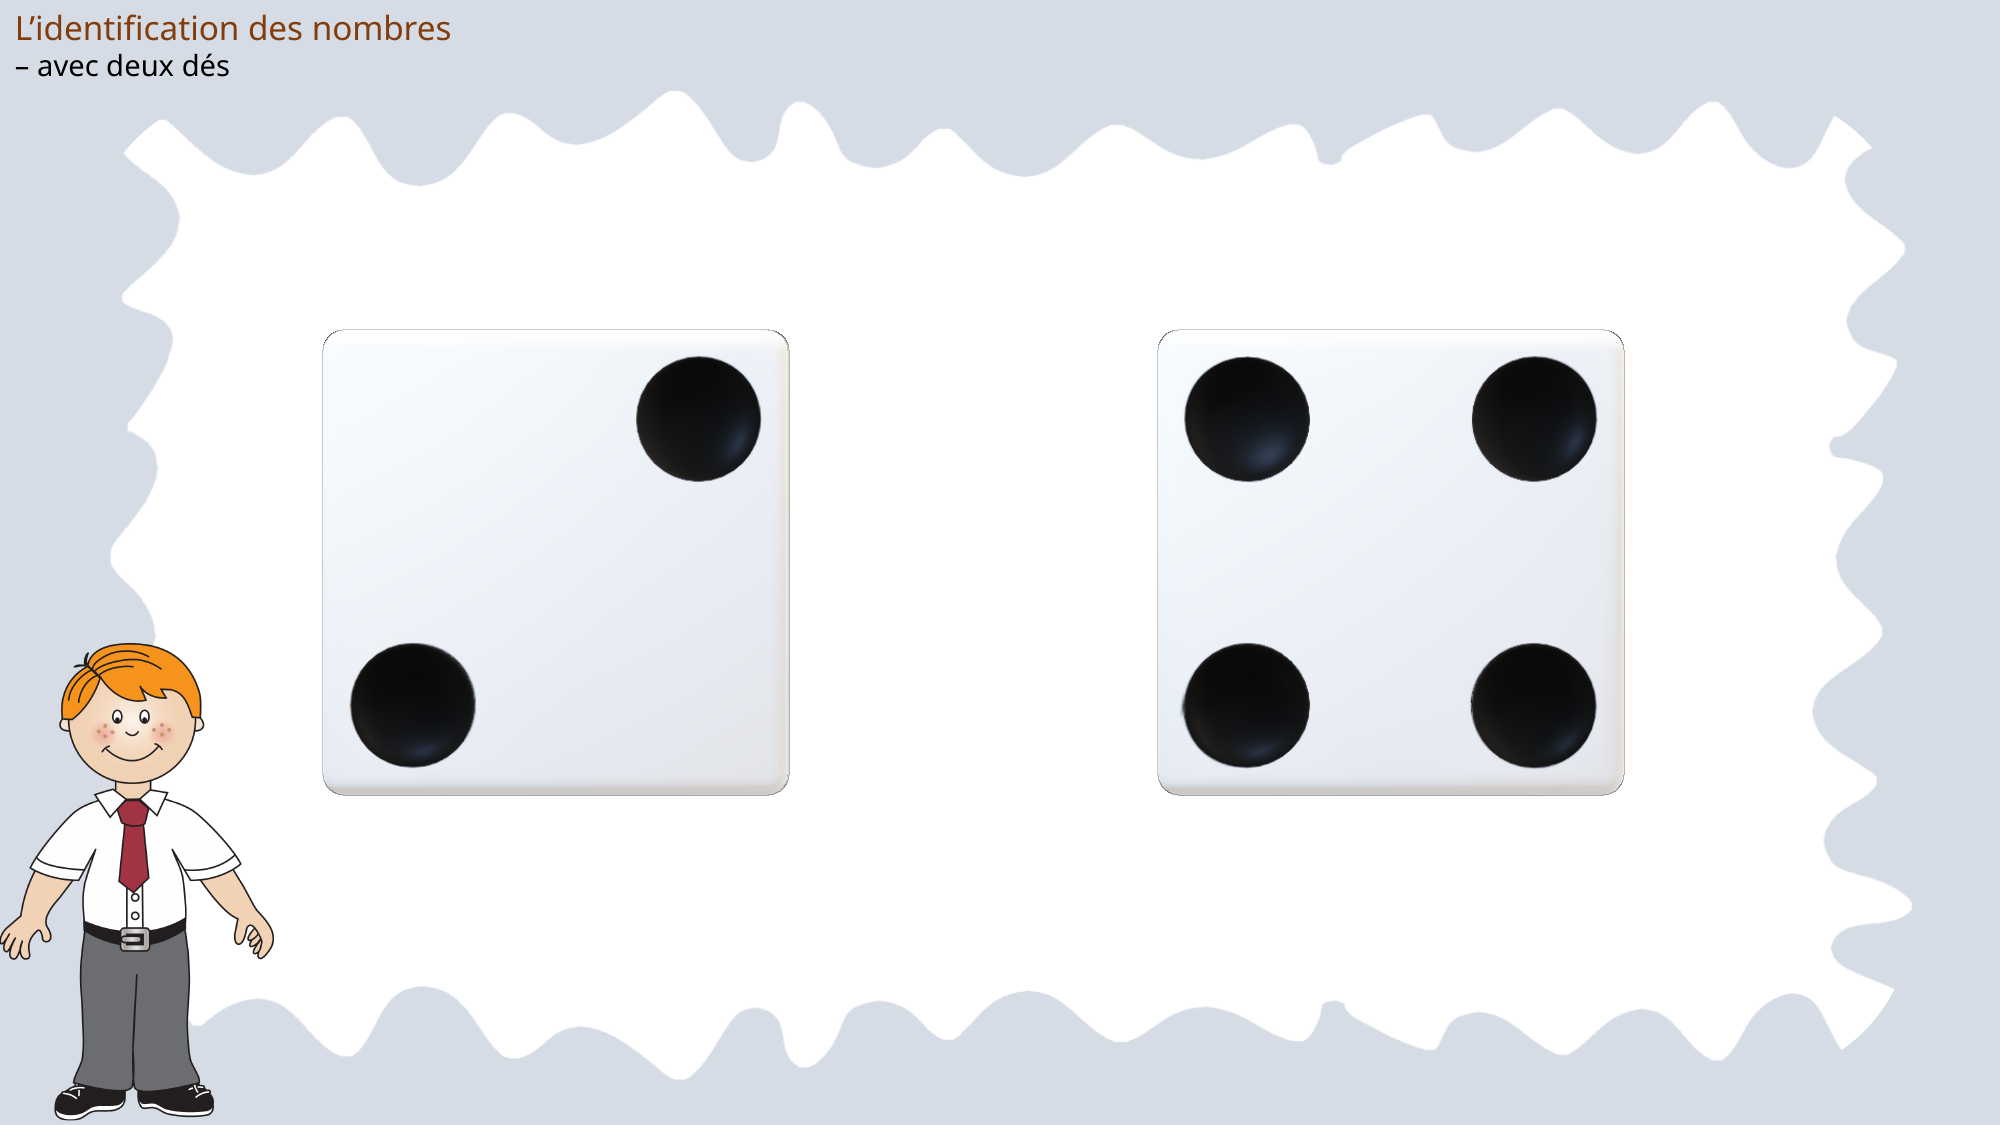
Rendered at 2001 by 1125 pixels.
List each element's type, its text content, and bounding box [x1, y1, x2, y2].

picture [317, 324, 795, 801]
text_box [86, 90, 1914, 1081]
text_box L’identification des nombres – avec deux dés [0, 0, 2000, 90]
picture [1152, 324, 1630, 801]
picture [0, 643, 274, 1121]
